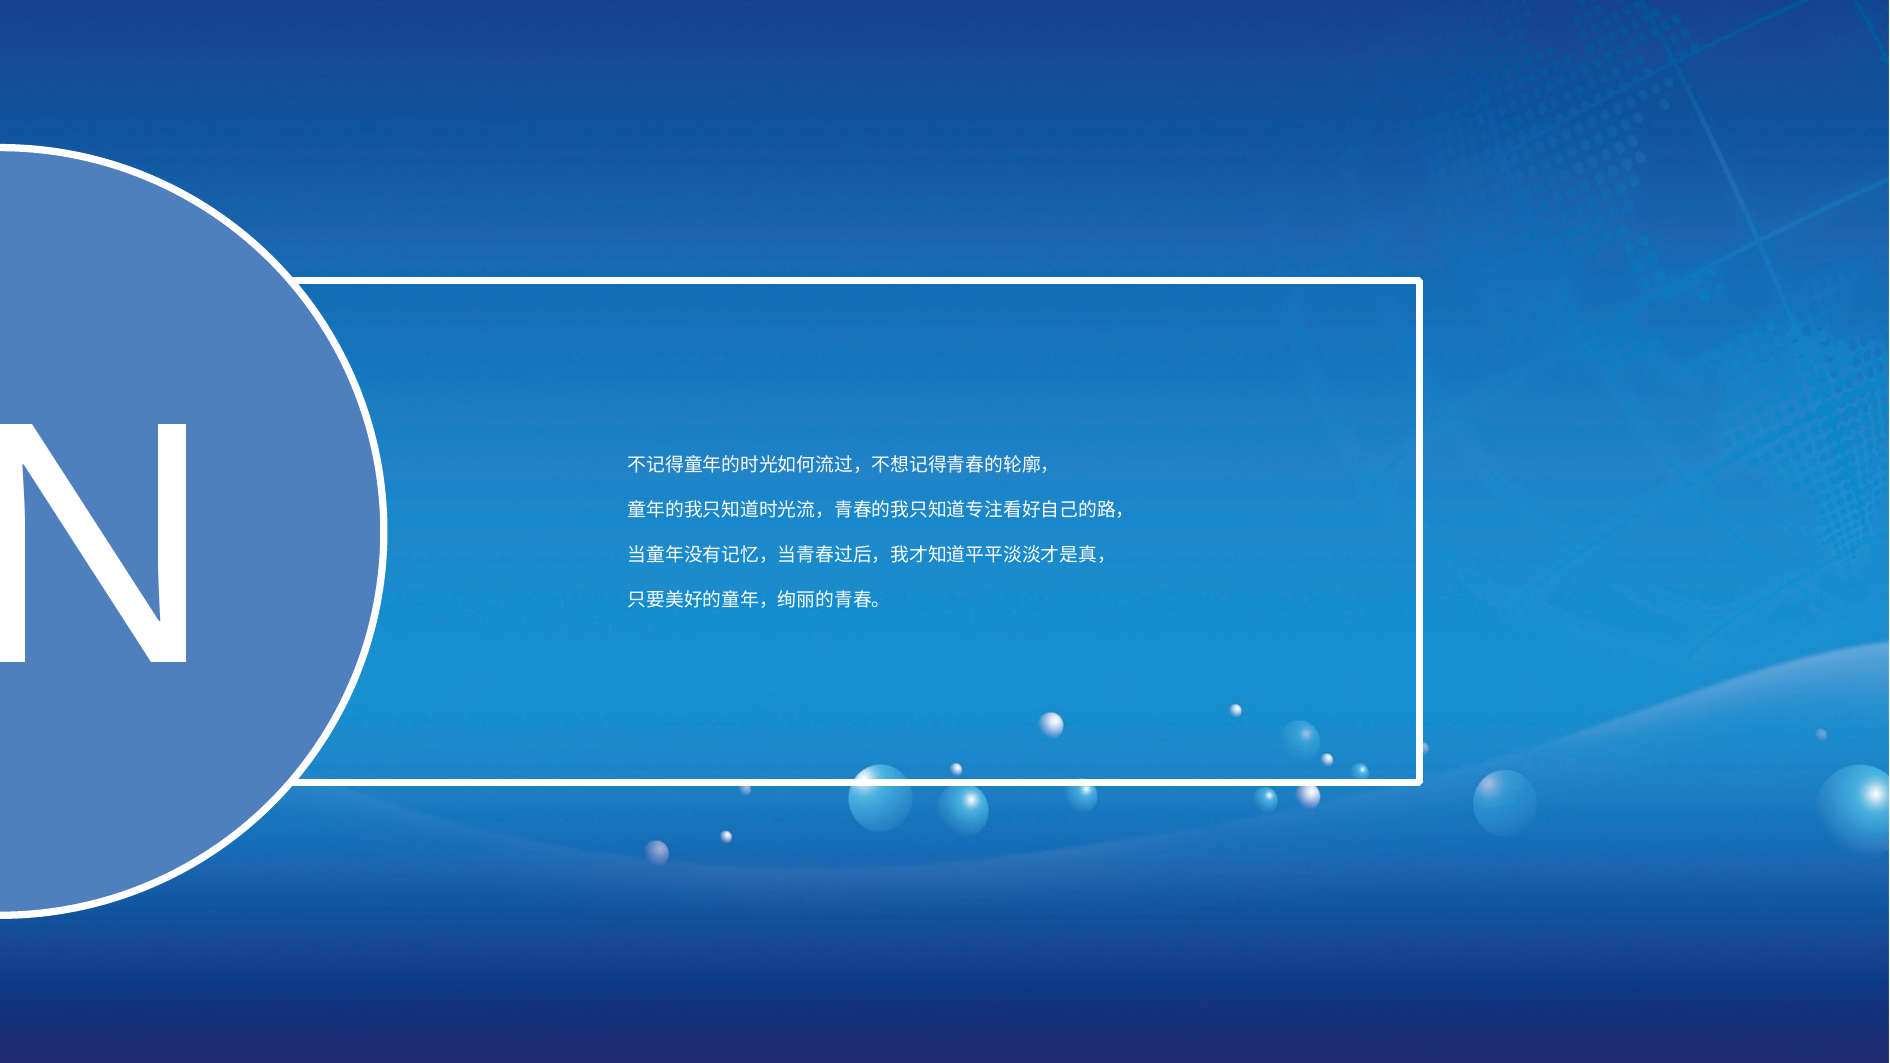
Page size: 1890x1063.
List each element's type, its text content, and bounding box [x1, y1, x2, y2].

text_box [292, 278, 1421, 784]
text_box 不记得童年的时光如何流过，不想记得青春的轮廓， 童年的我只知道时光流，青春的我只知道专注看好自己的路， 当童年没有记忆，当青春过后，我才知道平平淡淡才是真， 只要美好的童年，绚丽的青春。 [612, 422, 1149, 618]
picture [0, 0, 1890, 1063]
text_box ONE [0, 321, 310, 1063]
text_box [0, 145, 386, 762]
